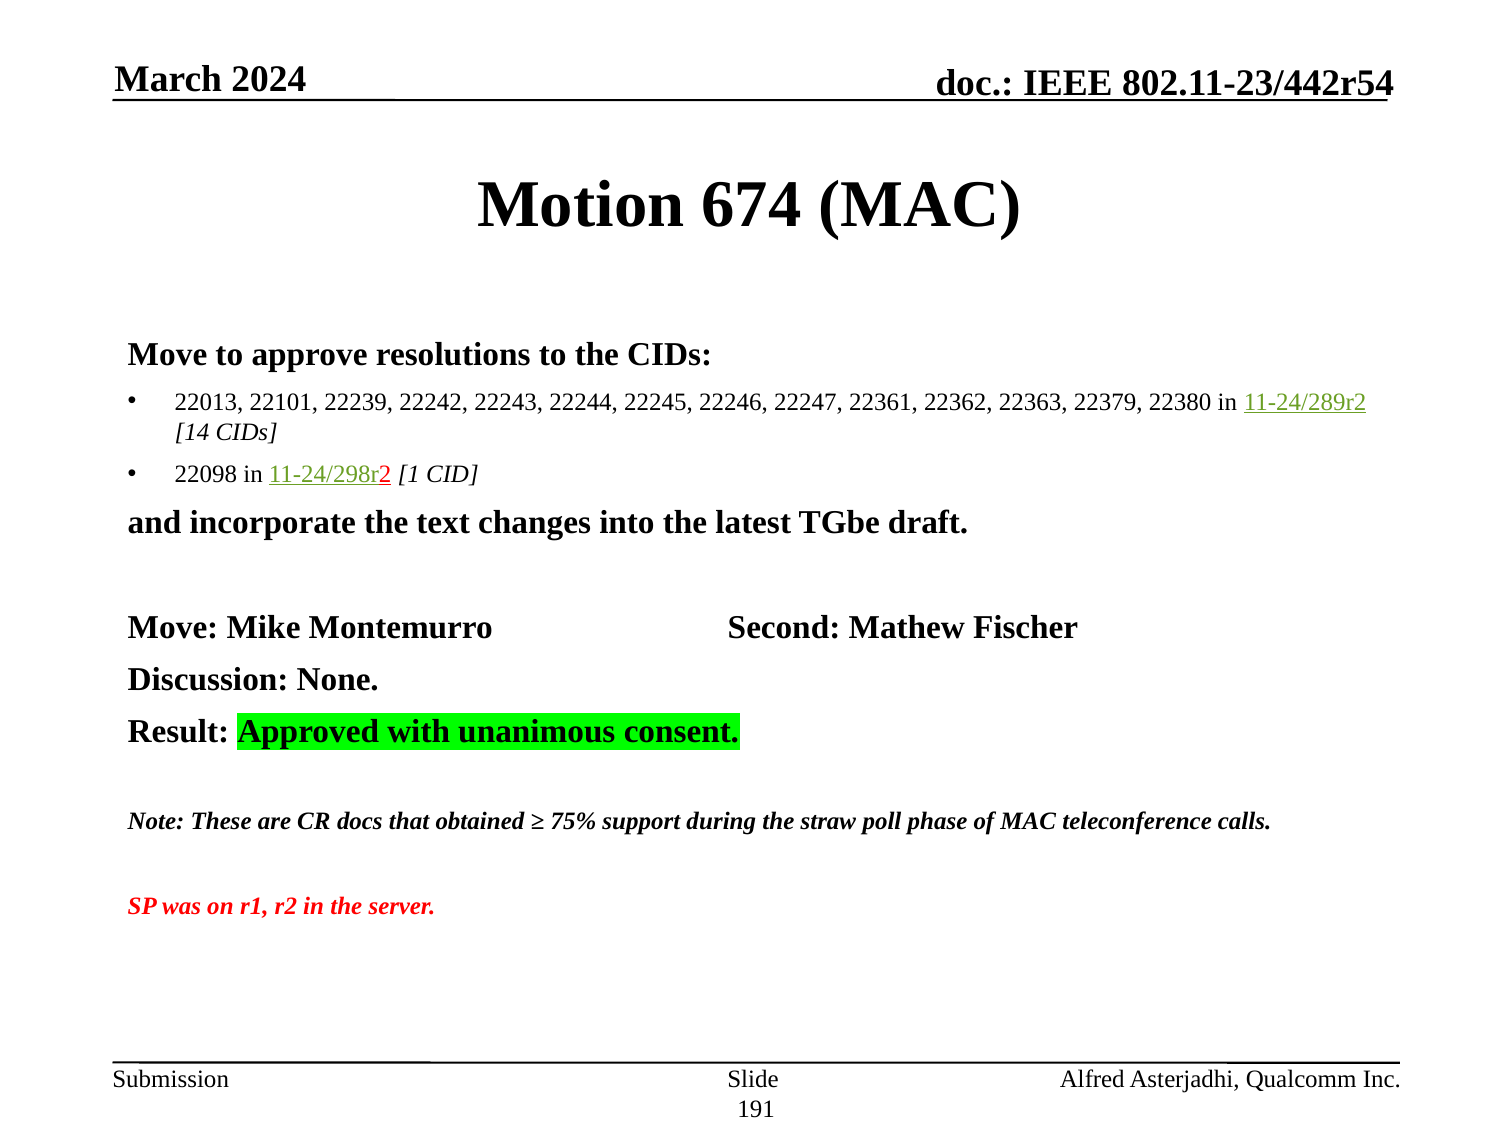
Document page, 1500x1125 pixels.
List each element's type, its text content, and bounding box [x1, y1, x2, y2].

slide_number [114, 54, 423, 100]
list Move to approve resolutions to the CIDs: 22013, 22101, 22239, 22242, 22243, 22244, 22245, 22246, 22247, 22361, 22362, 22363, 22379, 22380 in 11-24/289r2 [14 CIDs] 22098 in 11-24/298r2 [1 CID] and incorporate the text changes into the latest TGbe draft. Move: Mike Montemurro Second: Mathew Fischer Discussion: None. Result: Approved with unanimous consent. Note: These are CR docs that obtained ≥ 75% support during the straw poll phase of MAC teleconference calls. SP was on r1, r2 in the server. [112, 324, 1388, 1063]
slide_number Slide 191 [712, 1061, 800, 1123]
title Motion 674 (MAC) [112, 112, 1388, 288]
footer Alfred Asterjadhi, Qualcomm Inc. [878, 1061, 1402, 1093]
